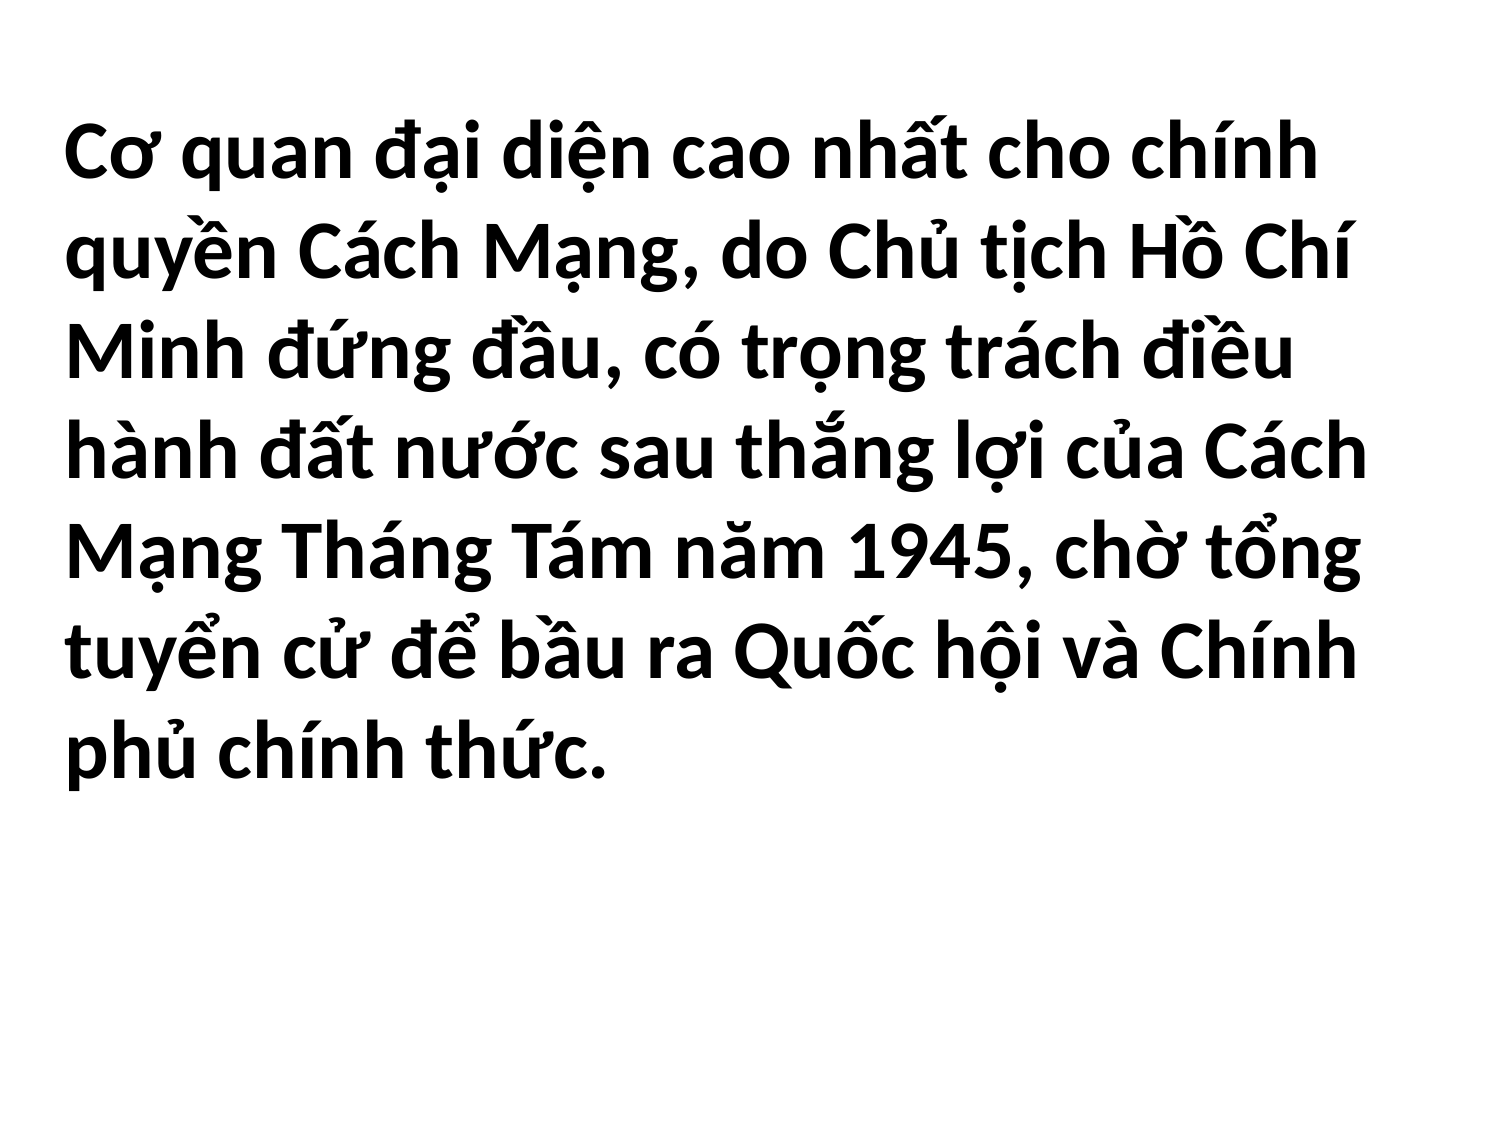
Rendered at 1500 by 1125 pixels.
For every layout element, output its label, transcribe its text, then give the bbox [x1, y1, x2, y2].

text_box Cơ quan đại diện cao nhất cho chính quyền Cách Mạng, do Chủ tịch Hồ Chí Minh đứng đầu, có trọng trách điều hành đất nước sau thắng lợi của Cách Mạng Tháng Tám năm 1945, chờ tổng tuyển cử để bầu ra Quốc hội và Chính phủ chính thức. [50, 87, 1444, 803]
